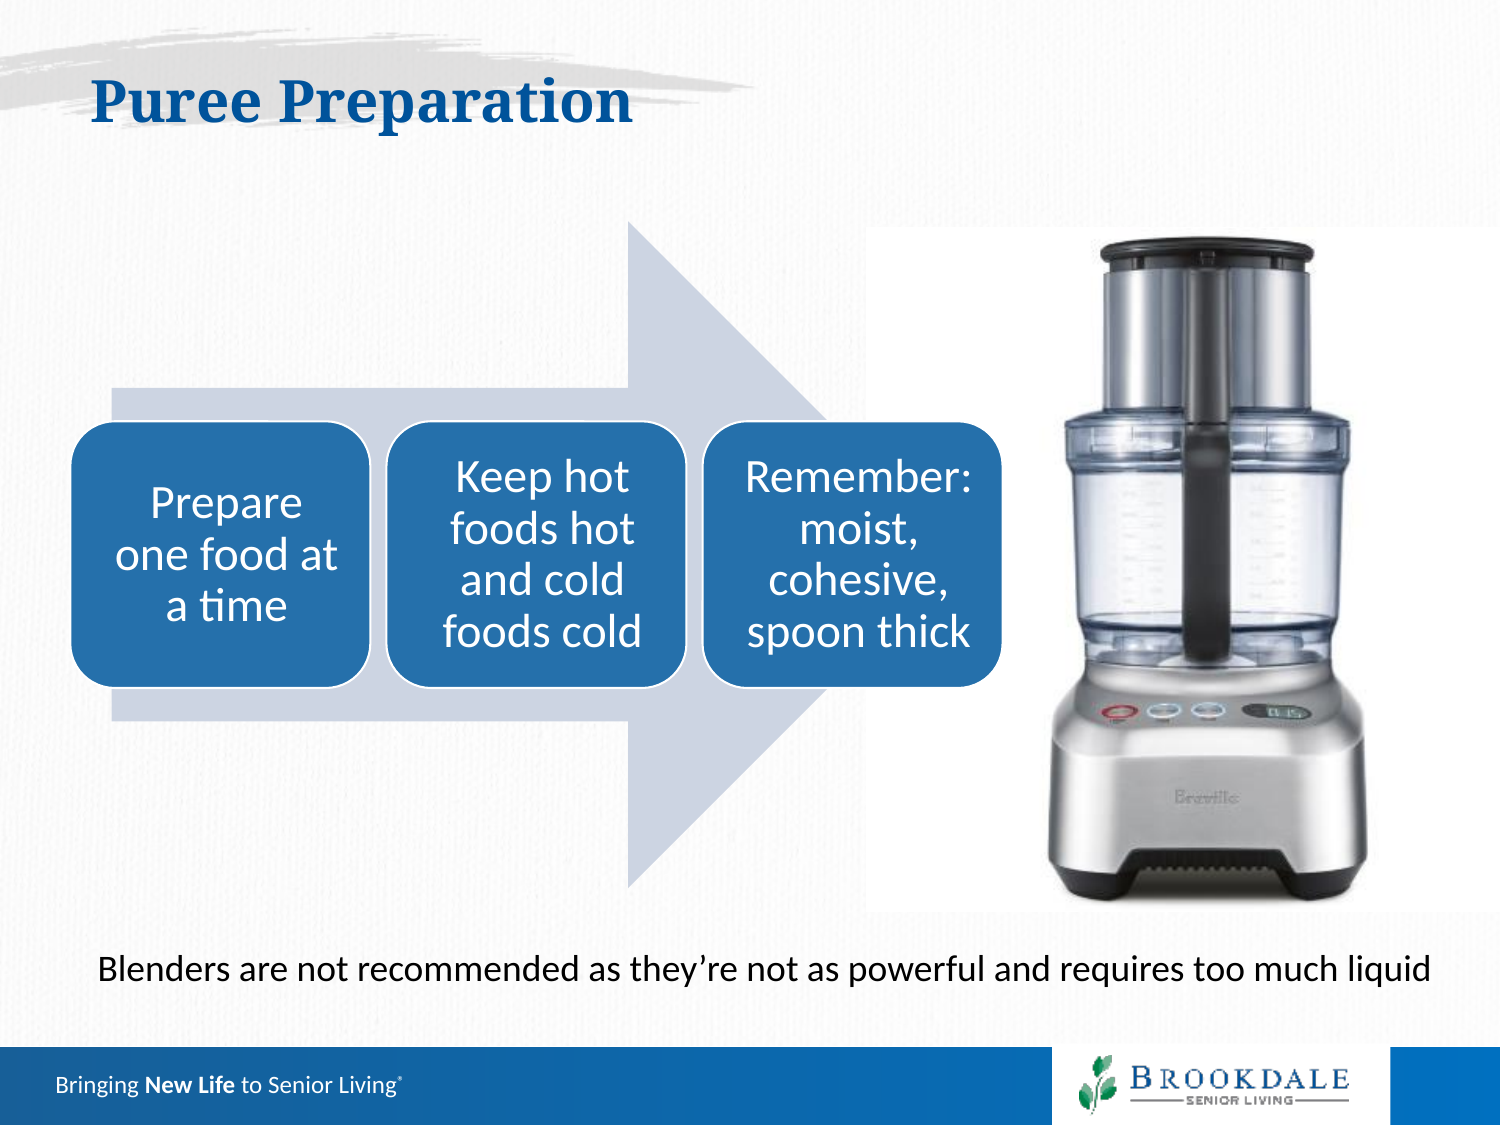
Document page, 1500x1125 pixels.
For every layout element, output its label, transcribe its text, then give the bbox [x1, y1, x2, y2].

picture [866, 227, 1500, 912]
picture [0, 14, 768, 145]
picture [1079, 1055, 1349, 1116]
text_box Puree Preparation [74, 57, 1425, 150]
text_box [36, 221, 1037, 888]
text_box Blenders are not recommended as they’re not as powerful and requires too much liquid [82, 936, 1449, 997]
